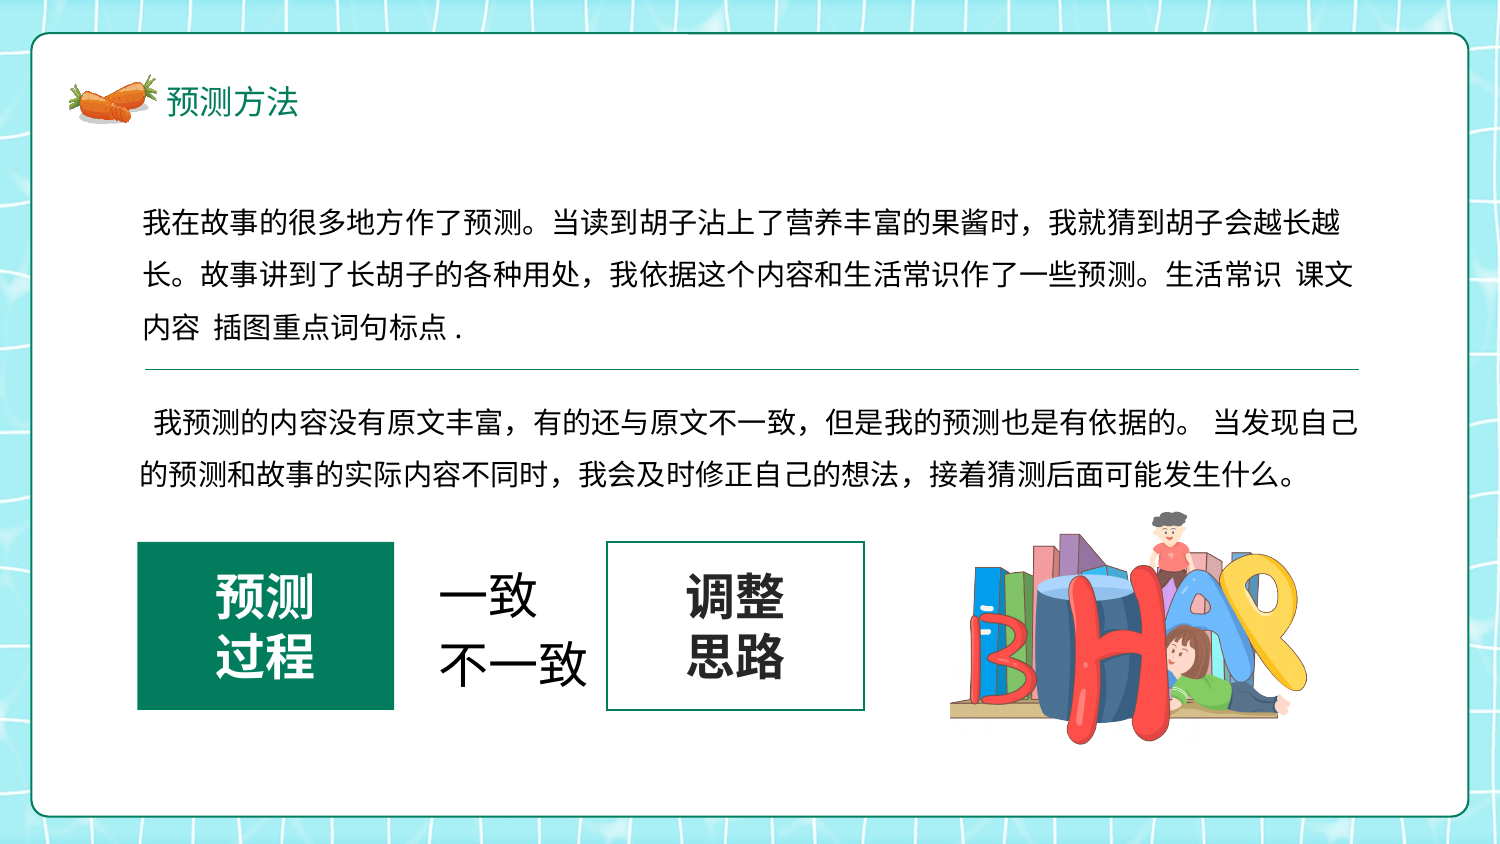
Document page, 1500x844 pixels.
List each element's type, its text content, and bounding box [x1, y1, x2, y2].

text_box 我在故事的很多地方作了预测。当读到胡子沾上了营养丰富的果酱时，我就猜到胡子会越长越长。故事讲到了长胡子的各种用处，我依据这个内容和生活常识作了一些预测。生活常识 课文内容 插图重点词句标点. [127, 179, 1380, 352]
text_box 我预测的内容没有原文丰富，有的还与原文不一致，但是我的预测也是有依据的。 当发现自己的预测和故事的实际内容不同时，我会及时修正自己的想法，接着猜测后面可能发生什么。 [124, 379, 1378, 499]
text_box 一致 不一致 [424, 548, 606, 701]
text_box 预测 过程 [136, 541, 395, 711]
text_box 预测方法 [177, 74, 627, 129]
picture [0, 0, 1500, 844]
text_box 调整 思路 [606, 541, 865, 711]
